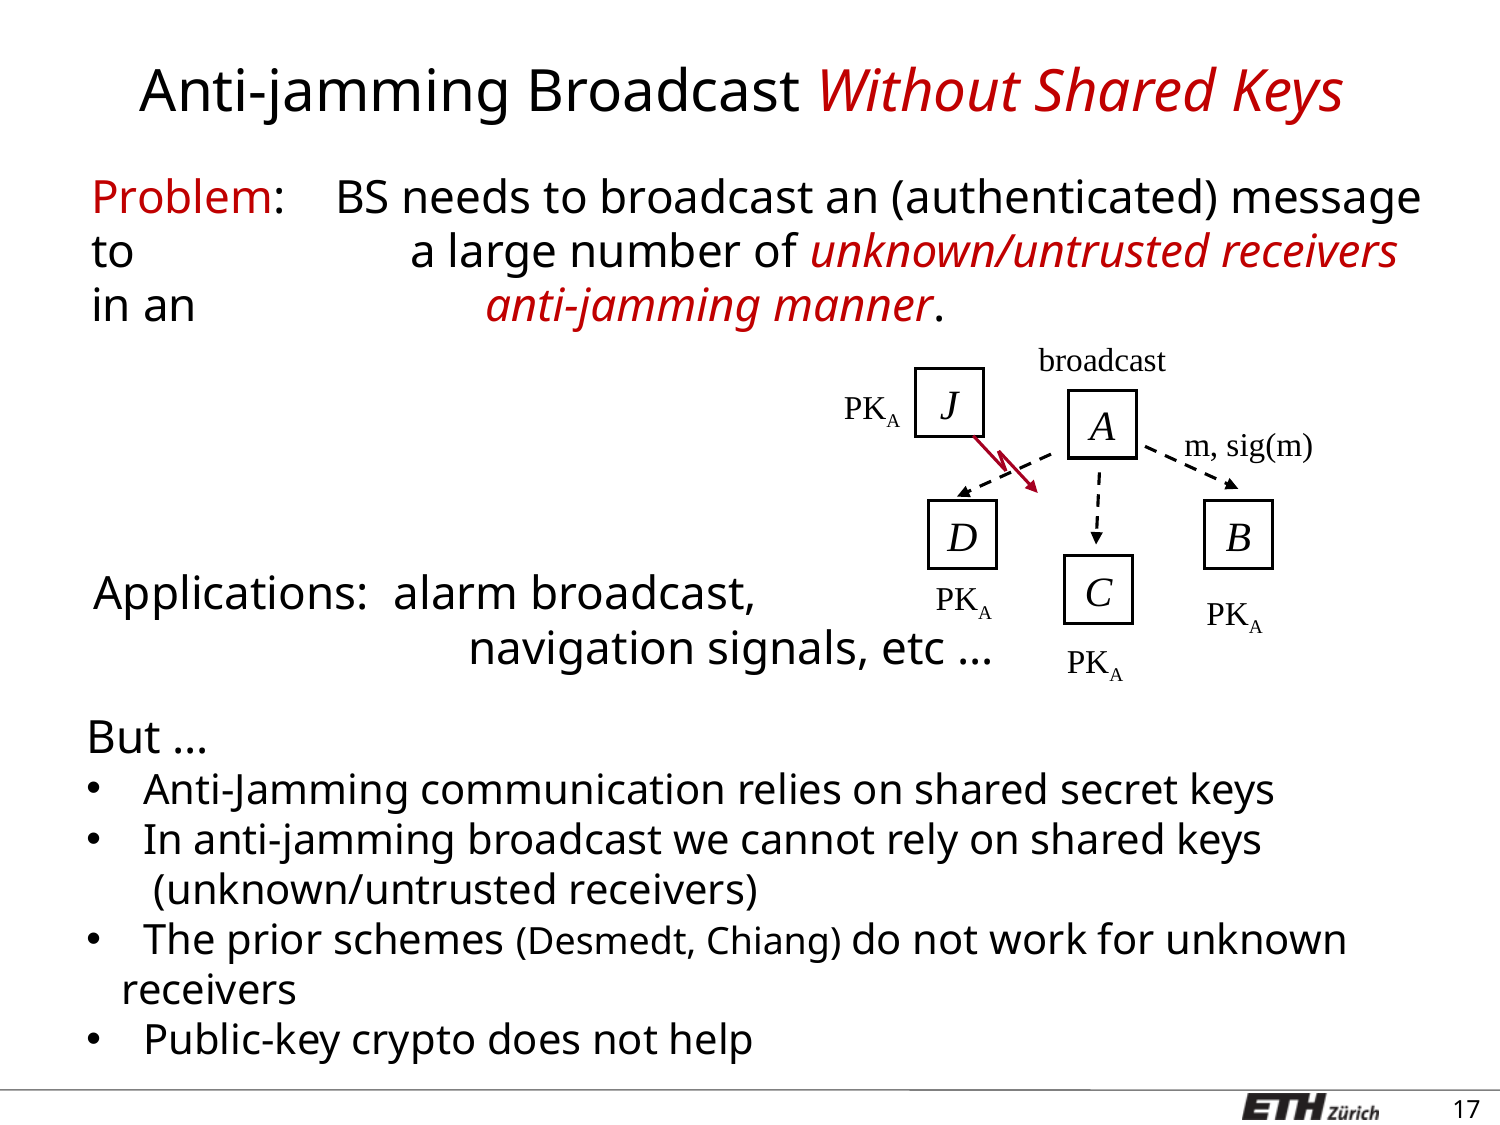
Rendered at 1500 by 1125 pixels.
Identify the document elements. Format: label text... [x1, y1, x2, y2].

text_box Applications: alarm broadcast, navigation signals, etc … [79, 556, 972, 700]
text_box PKA [829, 378, 916, 439]
text_box J [915, 368, 984, 437]
text_box B [1204, 500, 1273, 569]
text_box D [928, 500, 997, 569]
text_box But … Anti-Jamming communication relies on shared secret keys In anti-jamming broadcast we cannot rely on shared keys (unknown/untrusted receivers) The prior schemes (Desmedt, Chiang) do not work for unknown receivers Public-key crypto does not help [71, 700, 1500, 1071]
text_box C [1064, 555, 1133, 624]
title Anti-jamming Broadcast Without Shared Keys [0, 29, 1500, 153]
text_box Problem: BS needs to broadcast an (authenticated) message to a large number of unknown/untrusted receivers in an anti-jamming manner. [76, 161, 1463, 359]
text_box PKA [1052, 632, 1139, 694]
text_box A [1068, 390, 1137, 459]
text_box broadcast [1023, 359, 1181, 386]
picture [1242, 1093, 1379, 1120]
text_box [972, 435, 1038, 493]
text_box m, sig(m) [1169, 415, 1329, 471]
text_box PKA [1191, 584, 1278, 646]
text_box [1224, 477, 1239, 490]
text_box [956, 485, 968, 498]
text_box [1090, 528, 1103, 545]
text_box PKA [920, 569, 1008, 631]
